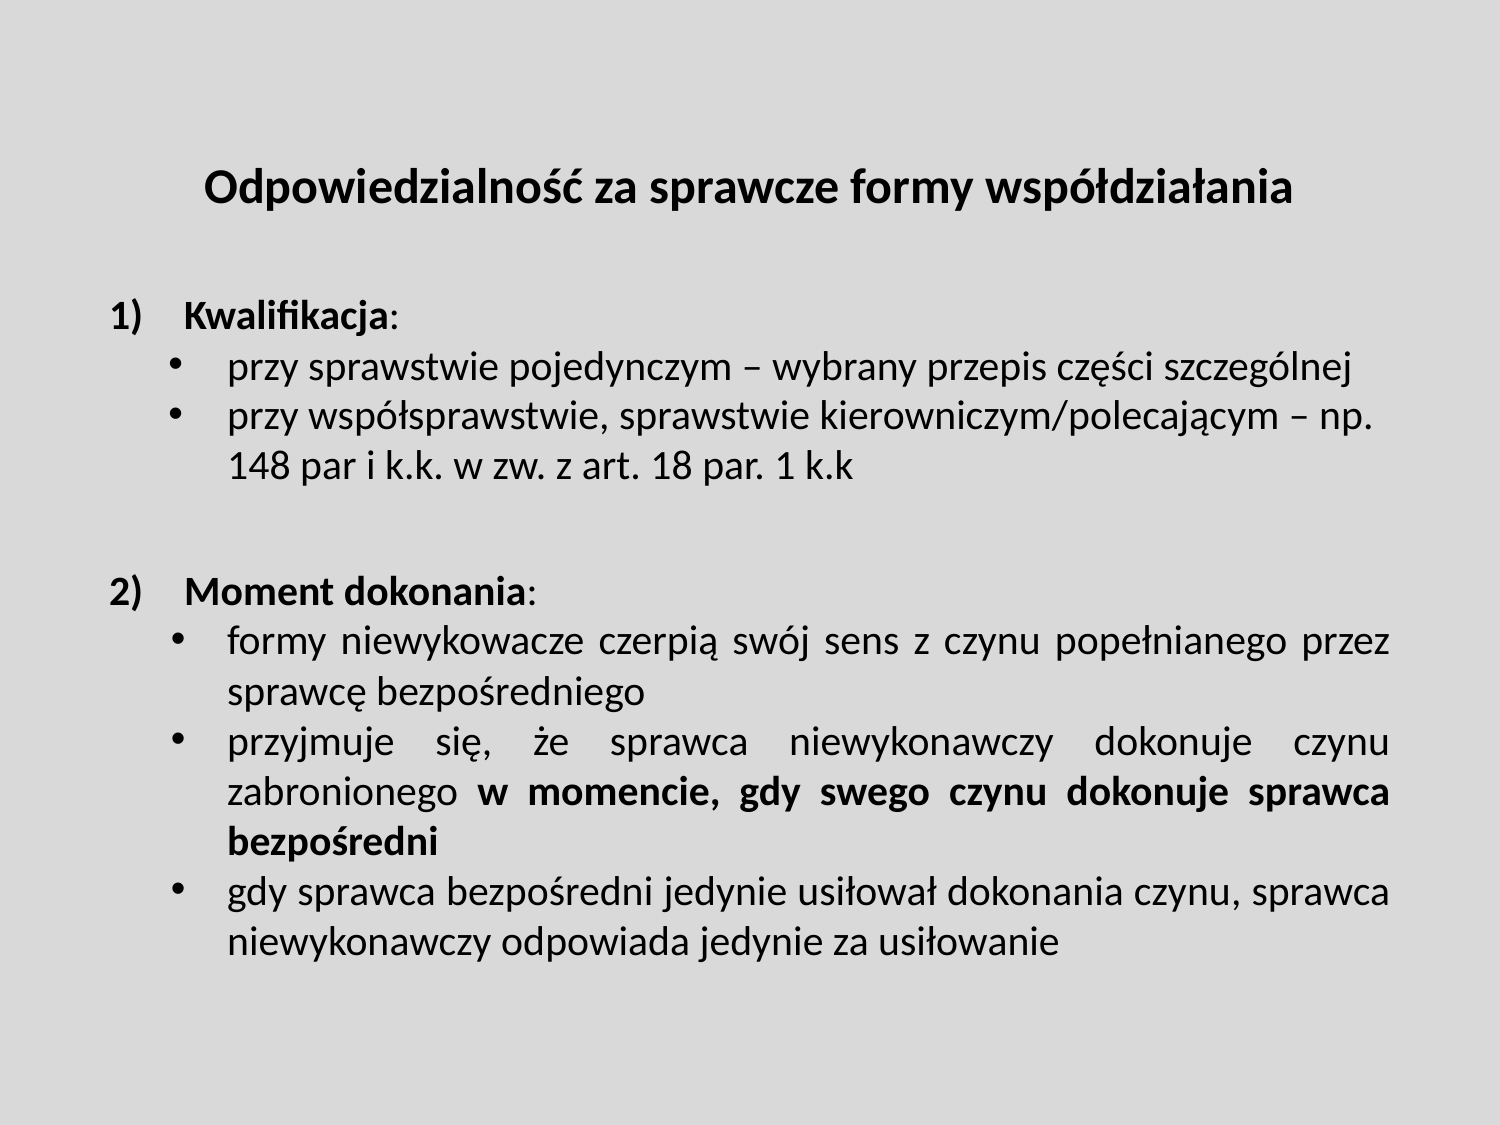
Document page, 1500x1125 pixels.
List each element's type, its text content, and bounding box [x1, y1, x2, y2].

text_box Odpowiedzialność za sprawcze formy współdziałania Kwalifikacja: przy sprawstwie pojedynczym – wybrany przepis części szczególnej przy współsprawstwie, sprawstwie kierowniczym/polecającym – np. 148 par i k.k. w zw. z art. 18 par. 1 k.k Moment dokonania: formy niewykowacze czerpią swój sens z czynu popełnianego przez sprawcę bezpośredniego przyjmuje się, że sprawca niewykonawczy dokonuje czynu zabronionego w momencie, gdy swego czynu dokonuje sprawca bezpośredni gdy sprawca bezpośredni jedynie usiłował dokonania czynu, sprawca niewykonawczy odpowiada jedynie za usiłowanie [94, 145, 1406, 971]
